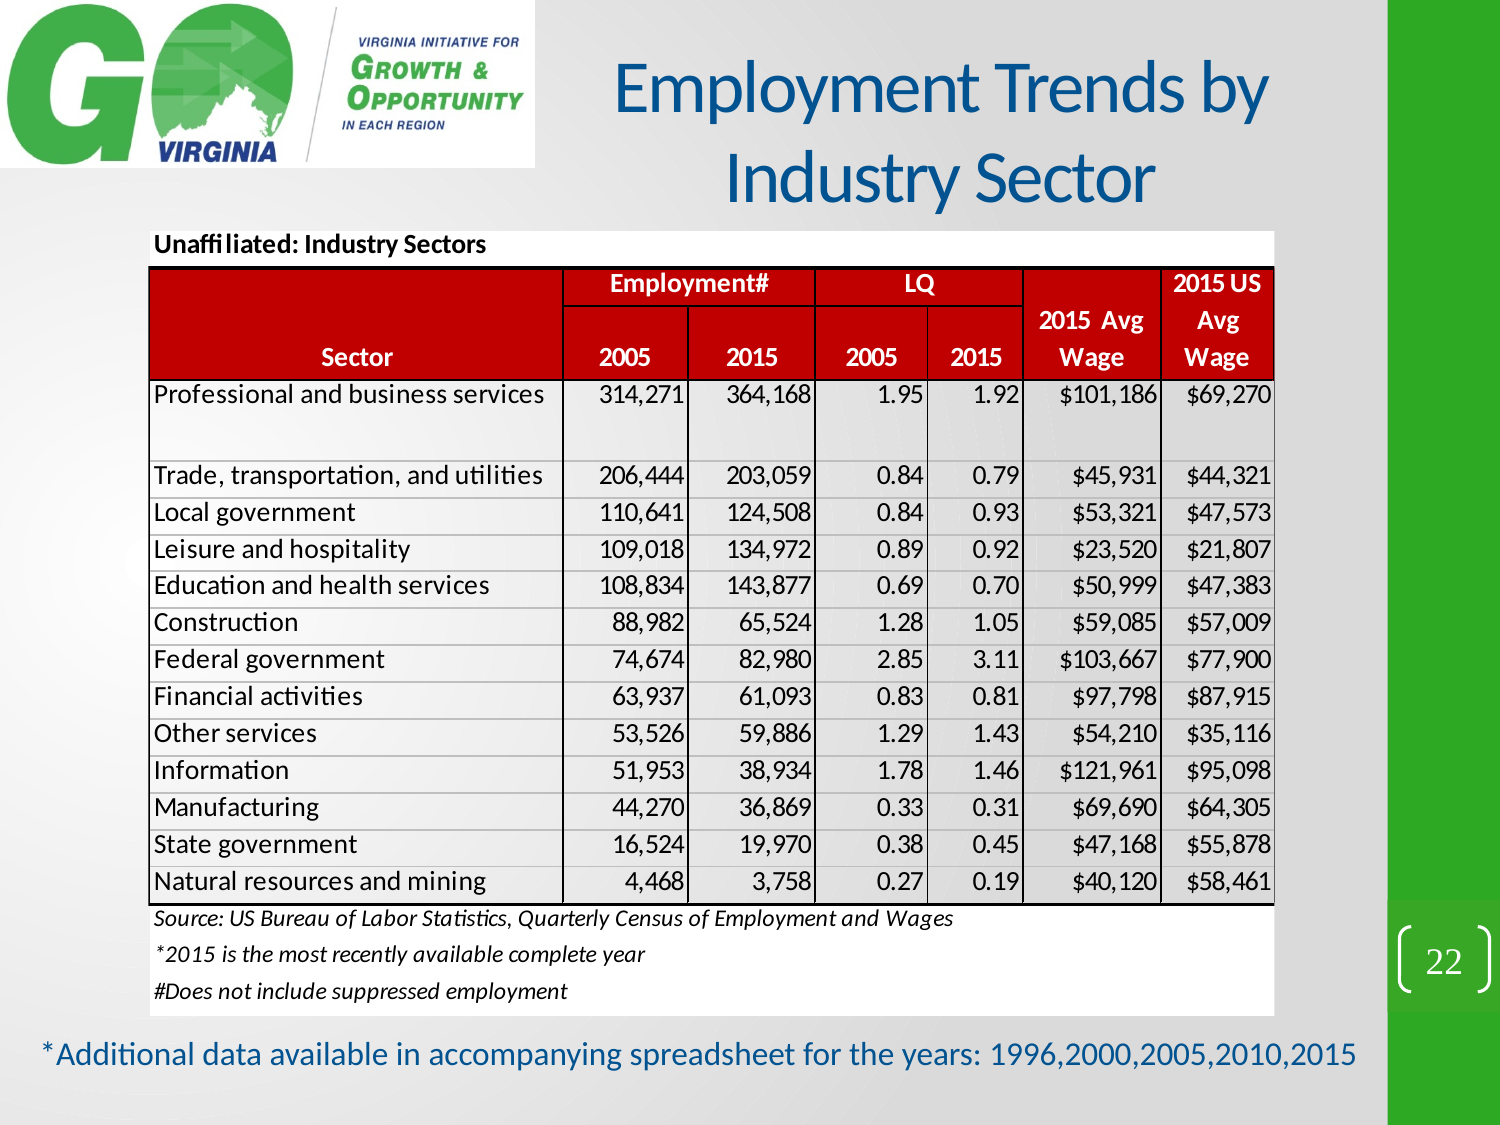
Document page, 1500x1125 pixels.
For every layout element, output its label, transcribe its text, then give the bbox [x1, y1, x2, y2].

picture [0, 0, 535, 168]
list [147, 228, 1277, 1018]
text_box *Additional data available in accompanying spreadsheet for the years: 1996,2000,2005,2010,2015 [24, 1024, 1400, 1080]
title Employment Trends by Industry Sector [559, 33, 1323, 222]
slide_number 22 [1397, 925, 1492, 994]
